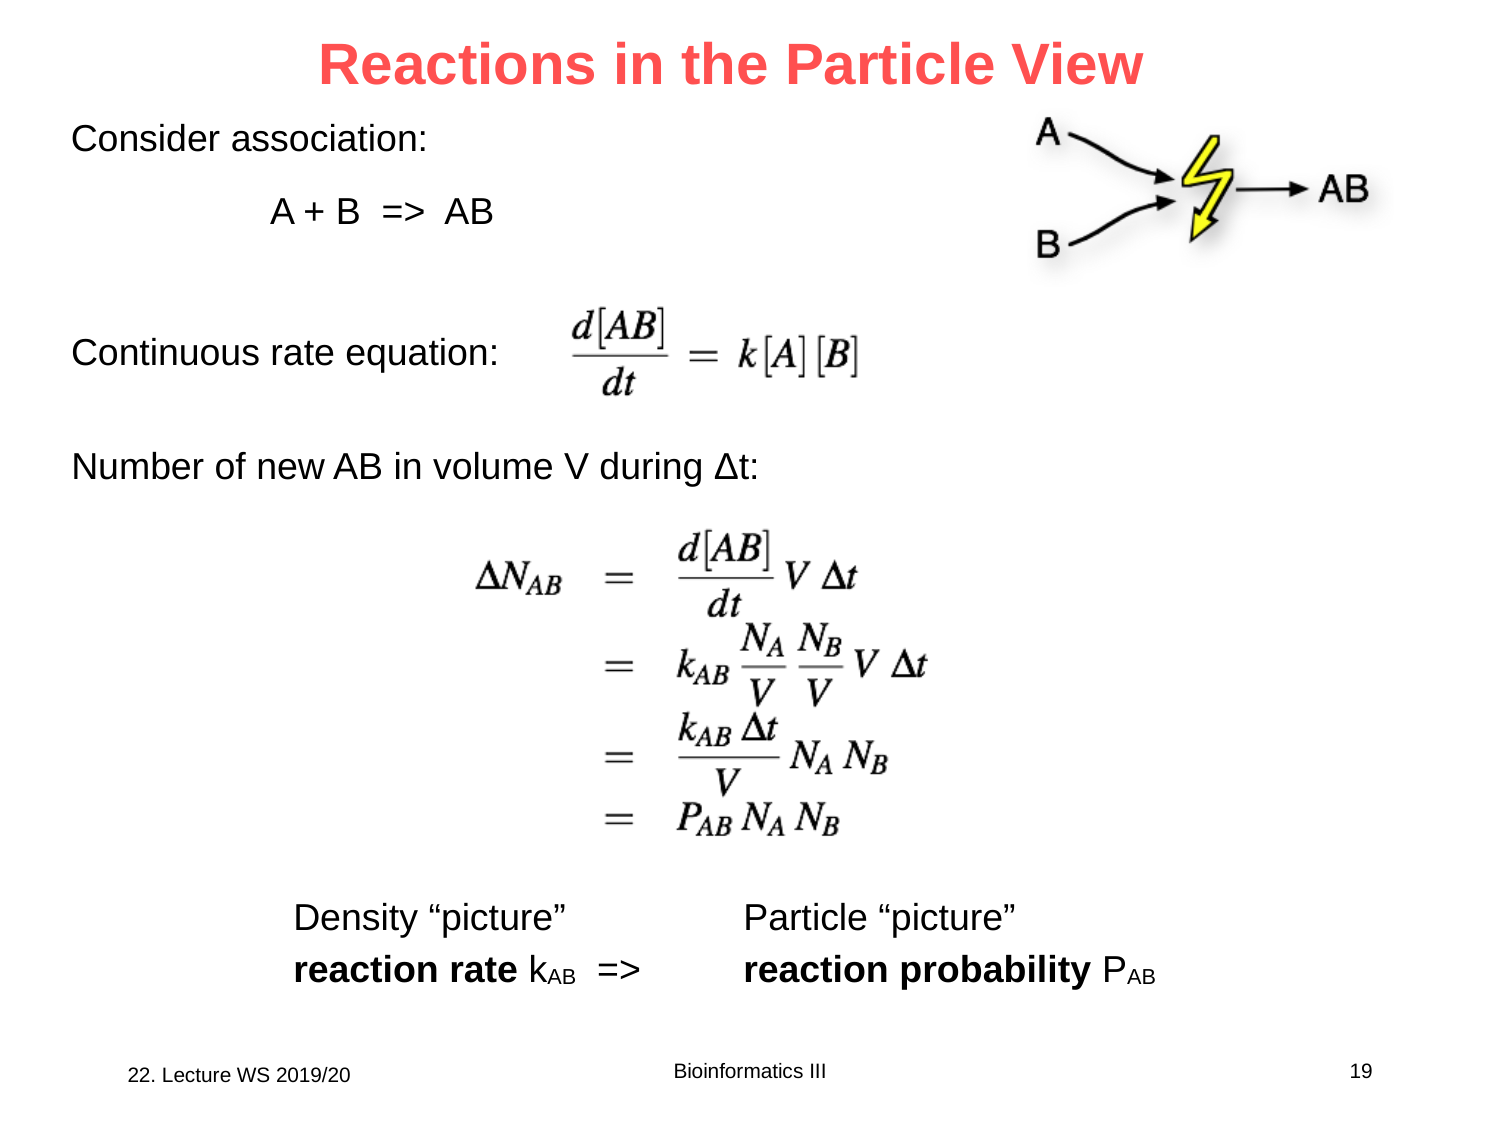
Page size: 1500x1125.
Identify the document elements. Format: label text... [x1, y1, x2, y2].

footer Bioinformatics III [512, 1024, 988, 1101]
slide_number 22. Lecture WS 2019/20 [112, 1054, 426, 1125]
text_box Continuous rate equation: [71, 327, 500, 373]
picture [559, 305, 865, 397]
title Reactions in the Particle View [89, 8, 1374, 113]
text_box Number of new AB in volume V during Δt: [71, 441, 761, 487]
slide_number 19 [1074, 1024, 1388, 1101]
text_box A + B => AB [270, 186, 495, 232]
picture [466, 526, 931, 840]
text_box Consider association: [70, 113, 439, 159]
text_box Density “picture” Particle “picture” reaction rate kAB => reaction probability PAB [293, 885, 1157, 990]
picture [1032, 113, 1370, 262]
